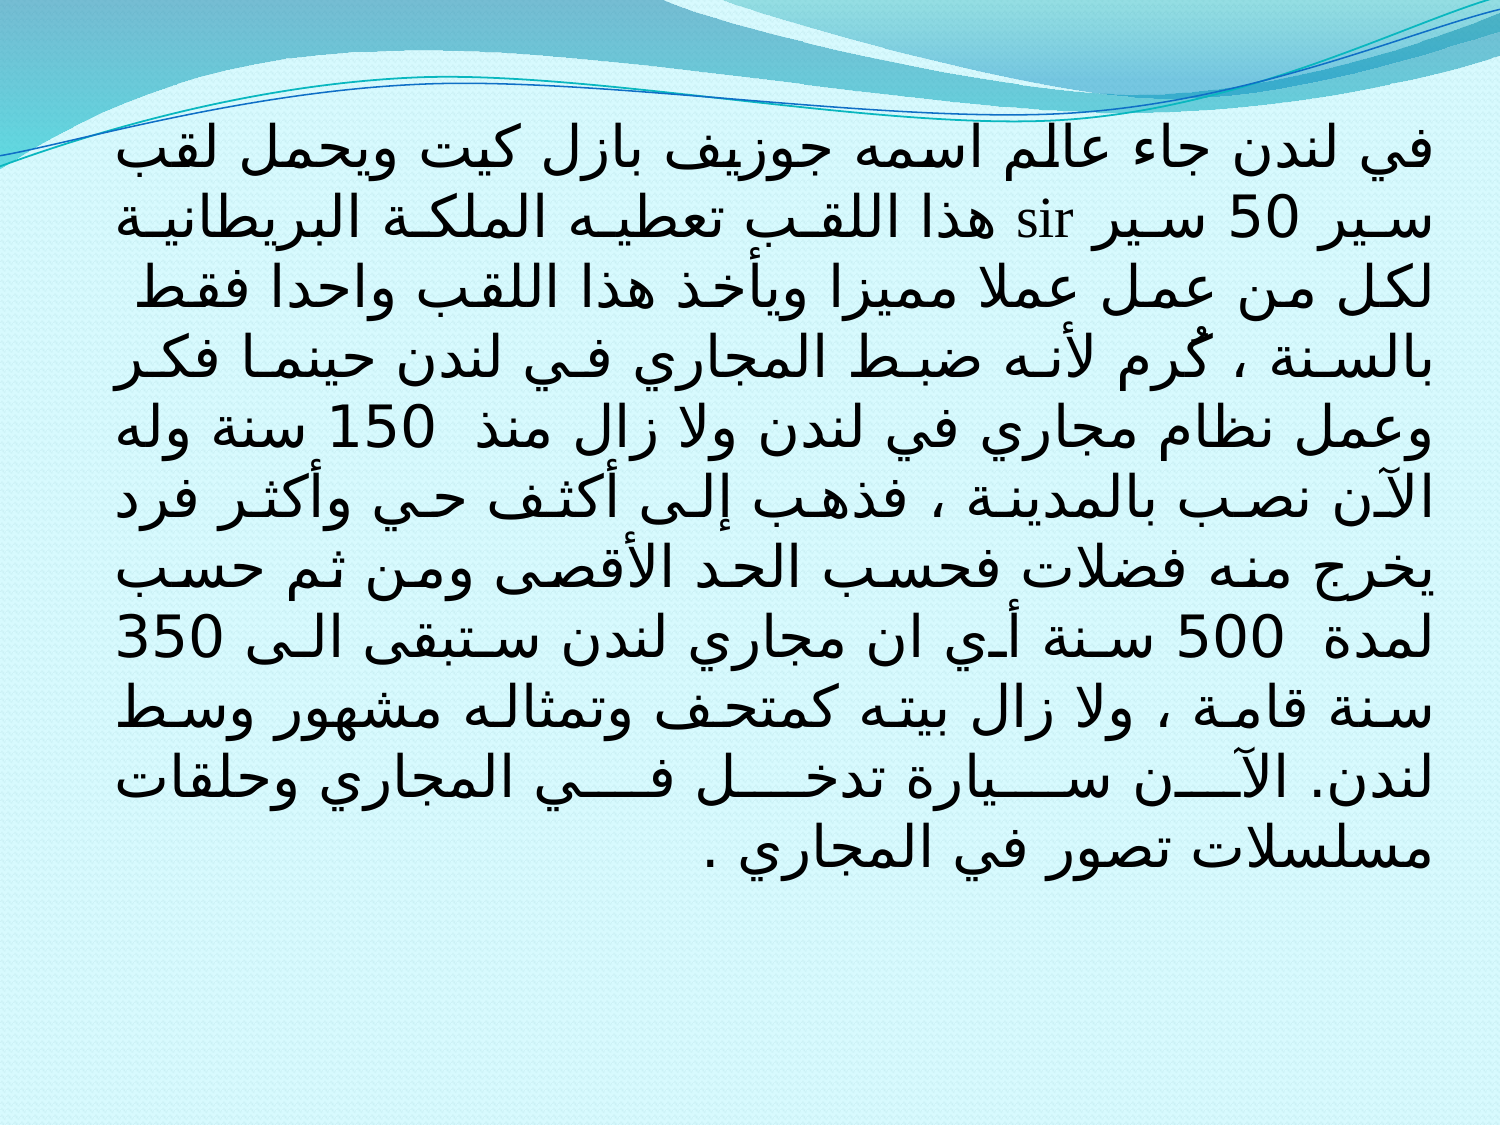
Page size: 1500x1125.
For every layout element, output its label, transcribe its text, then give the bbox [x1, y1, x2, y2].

list في لندن جاء عالم اسمه جوزيف بازل كيت ويحمل لقب سير 50 سير sir هذا اللقب تعطيه الملكة البريطانية لكل من عمل عملا مميزا ويأخذ هذا اللقب واحدا فقط بالسنة ، كُرم لأنه ضبط المجاري في لندن حينما فكر وعمل نظام مجاري في لندن ولا زال منذ 150 سنة وله الآن نصب بالمدينة ، فذهب إلى أكثف حي وأكثر فرد يخرج منه فضلات فحسب الحد الأقصى ومن ثم حسب لمدة 500 سنة أي ان مجاري لندن ستبقى الى 350 سنة قامة ، ولا زال بيته كمتحف وتمثاله مشهور وسط لندن. الآن سيارة تدخل في المجاري وحلقات مسلسلات تصور في المجاري . [100, 101, 1451, 822]
